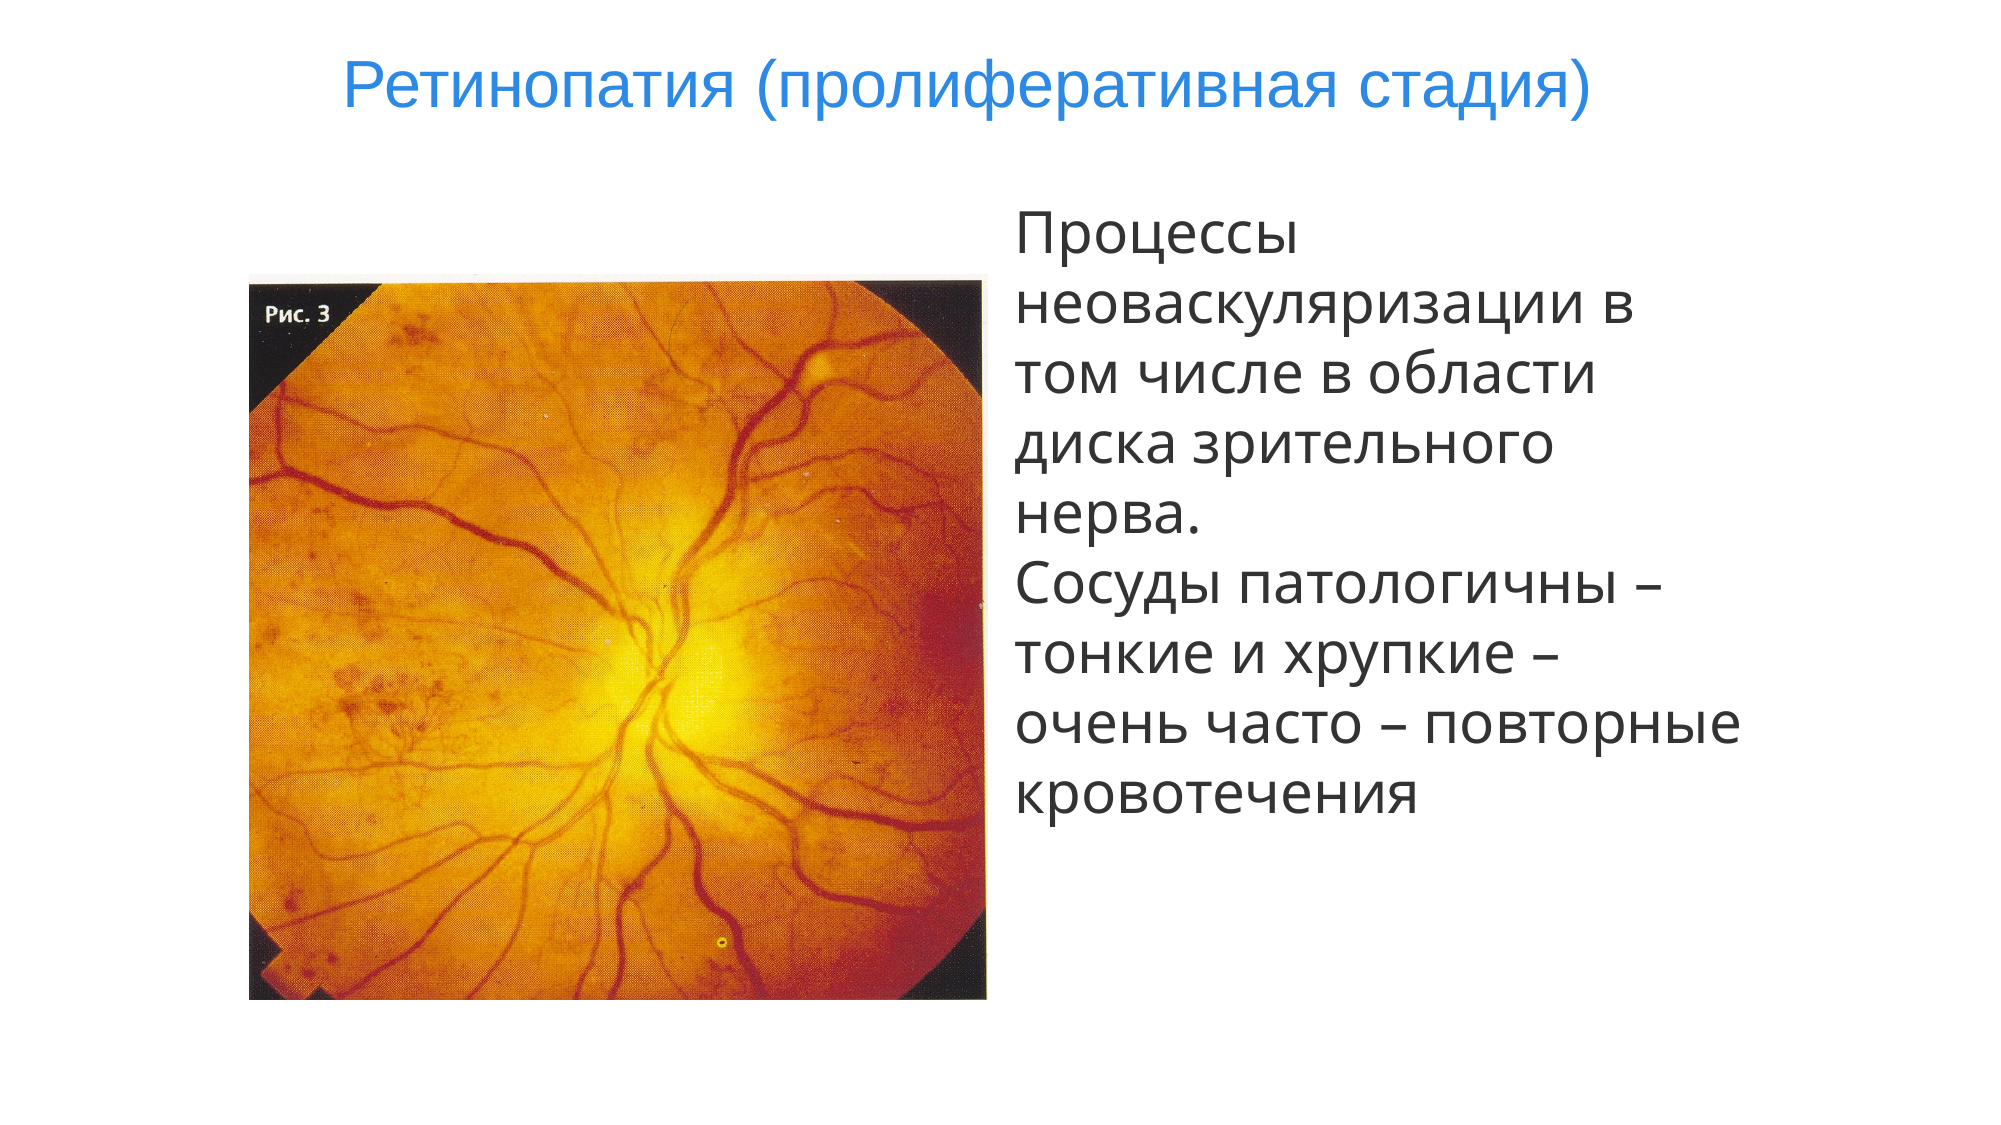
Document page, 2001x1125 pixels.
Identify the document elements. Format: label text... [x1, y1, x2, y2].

list Процессы неоваскуляризации в том числе в области диска зрительного нерва. Сосуды патологичны – тонкие и хрупкие – очень часто – повторные кровотечения [999, 187, 1766, 1088]
title Ретинопатия (пролиферативная стадия) [249, 0, 1688, 163]
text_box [249, 274, 988, 1001]
